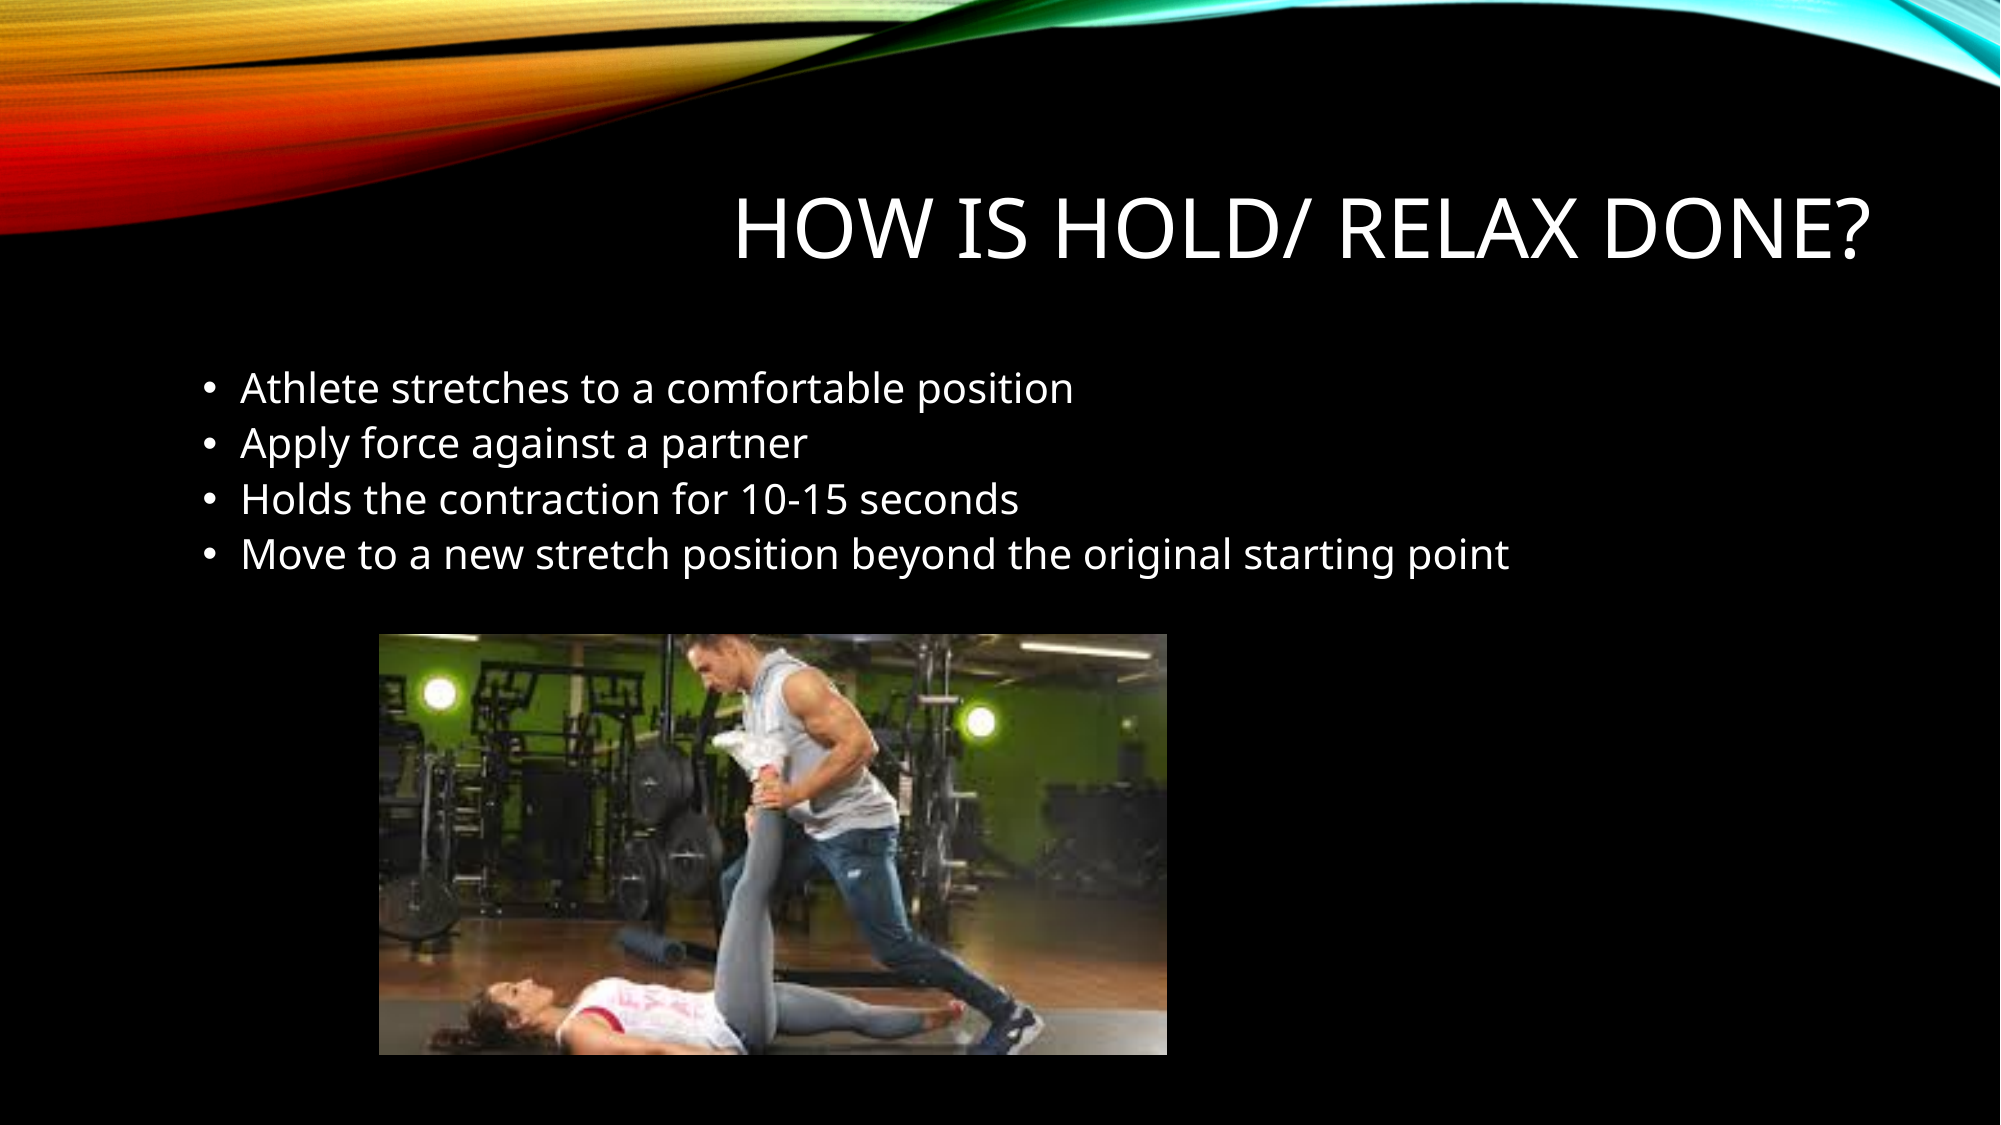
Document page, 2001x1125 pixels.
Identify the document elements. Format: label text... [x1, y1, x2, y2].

picture [379, 634, 1167, 1055]
list Athlete stretches to a comfortable position Apply force against a partner Holds the contraction for 10-15 seconds Move to a new stretch position beyond the original starting point [112, 360, 1888, 1021]
title How is Hold/ Relax done? [474, 125, 1888, 338]
picture [0, 0, 2000, 237]
